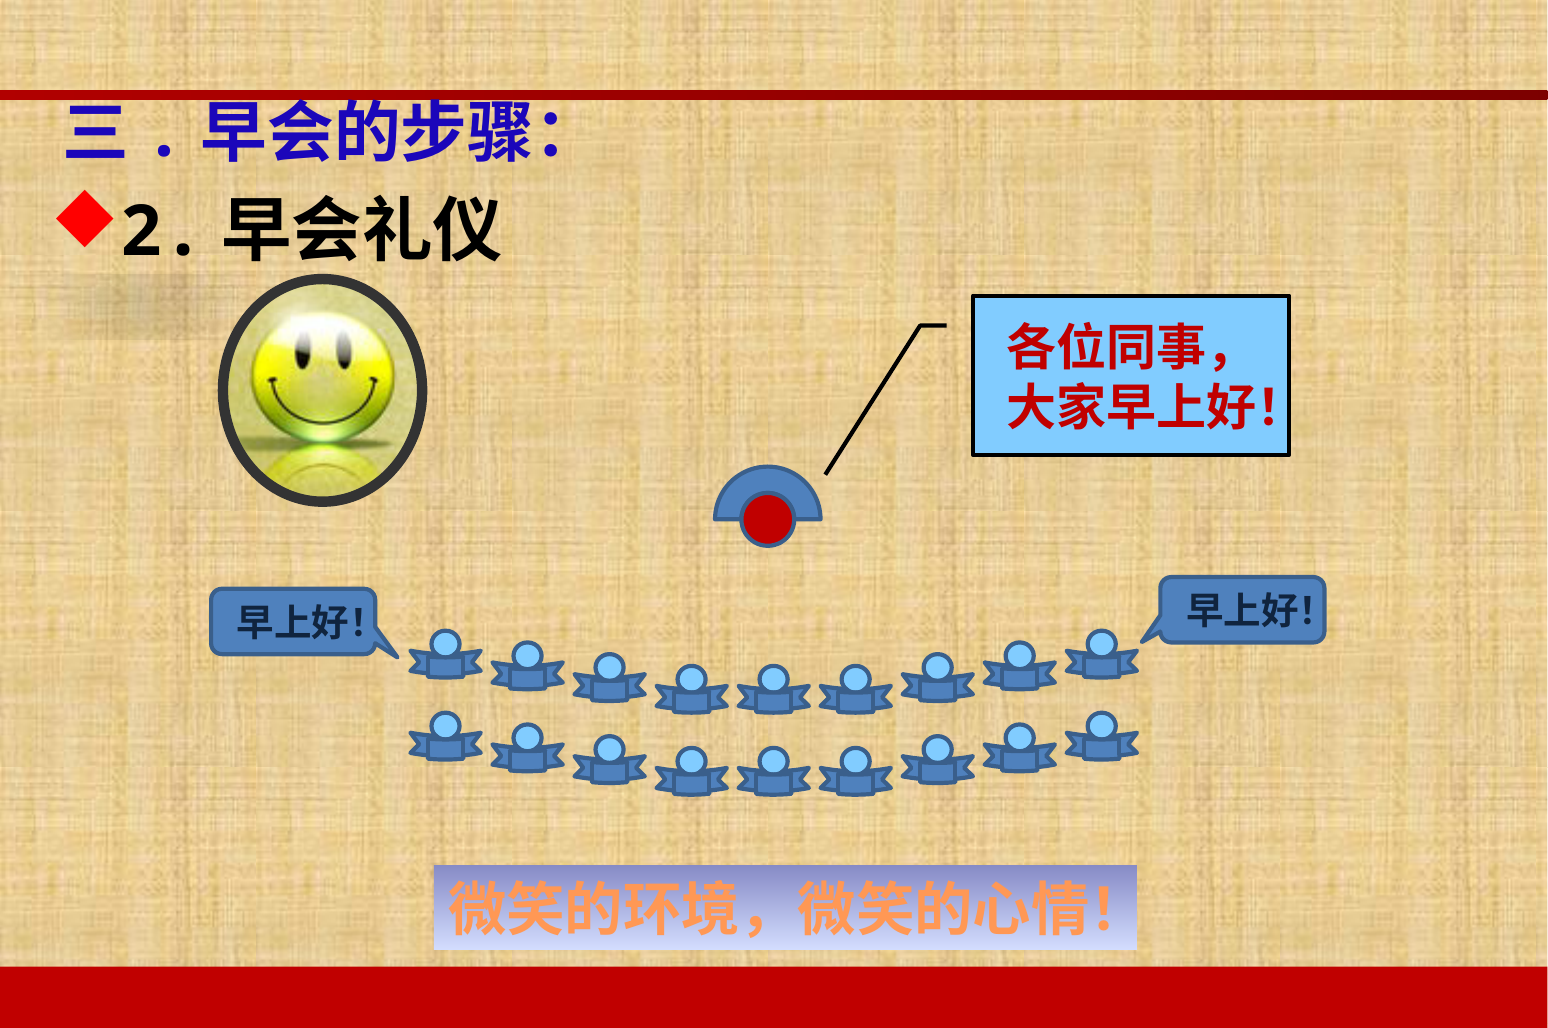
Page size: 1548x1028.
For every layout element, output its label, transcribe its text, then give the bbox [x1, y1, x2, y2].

text_box 早上好！ [208, 586, 400, 660]
text_box 早上好！ [1143, 574, 1327, 645]
title 三.早会的步骤： [46, 100, 575, 160]
text_box 各位同事， 大家早上好！ [971, 294, 1291, 457]
list 2.早会礼仪 [35, 177, 688, 278]
picture [0, 0, 1548, 966]
text_box 各位同事， 大家早上好！ [829, 323, 947, 464]
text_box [410, 466, 1138, 795]
text_box 微笑的环境，微笑的心情！ [432, 863, 1139, 952]
